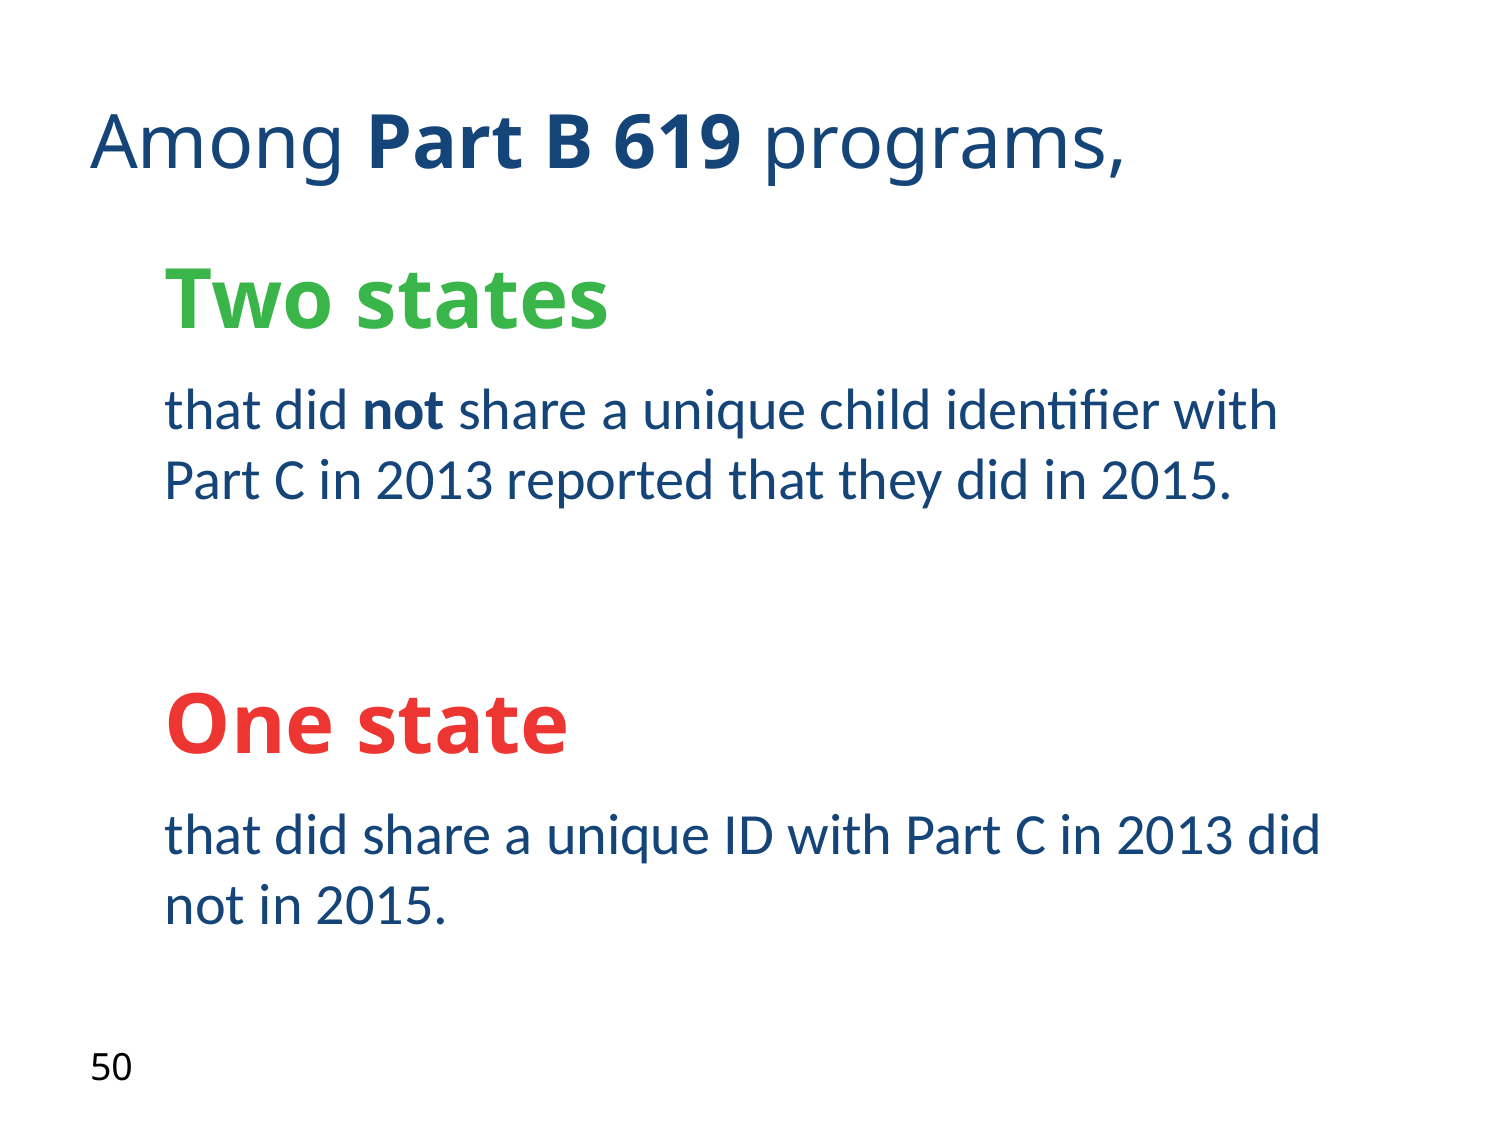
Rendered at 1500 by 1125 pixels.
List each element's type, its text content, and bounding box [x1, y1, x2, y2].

text_box One state [150, 662, 875, 778]
text_box that did not share a unique child identifier with Part C in 2013 reported that they did in 2015. [149, 363, 1350, 519]
slide_number 50 [75, 1038, 425, 1098]
title Among Part B 619 programs, [74, 44, 1426, 234]
text_box that did share a unique ID with Part C in 2013 did not in 2015. [149, 789, 1350, 944]
text_box Two states [150, 237, 875, 353]
